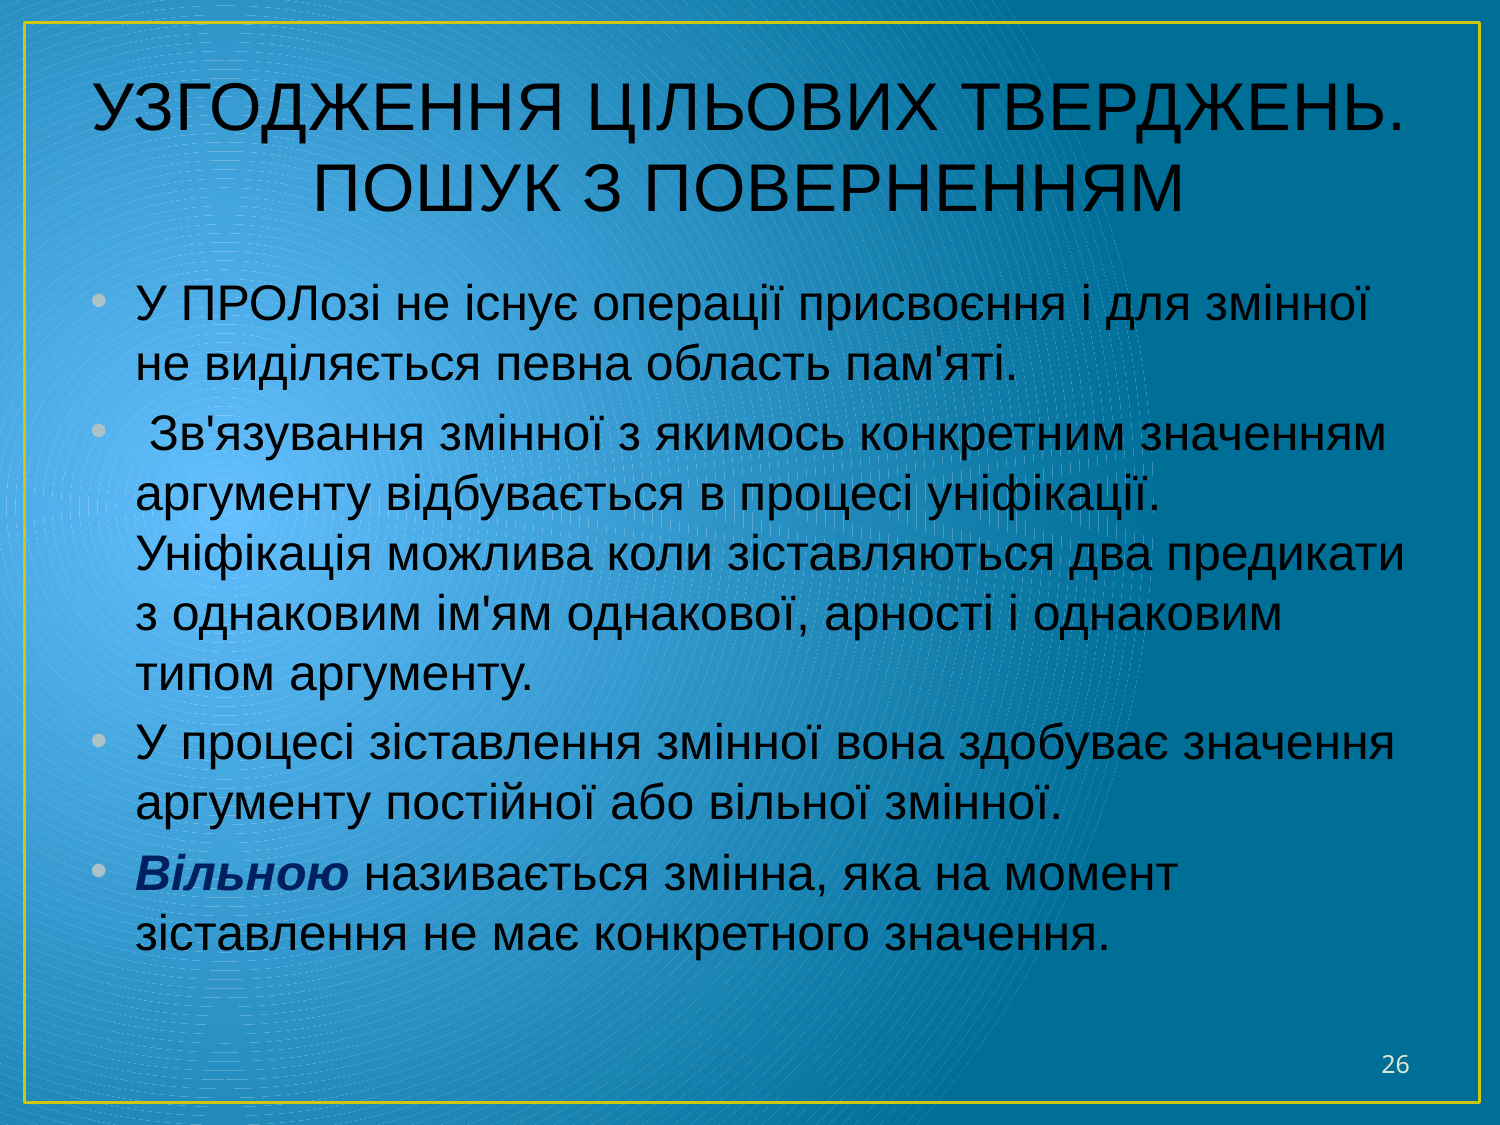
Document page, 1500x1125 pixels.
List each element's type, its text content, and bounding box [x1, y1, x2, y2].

title Узгодження цільових тверджень. Пошук з поверненням [75, 45, 1425, 233]
list У ПРОЛозі не існує операції присвоєння і для змінної не виділяється певна область пам'яті. Зв'язування змінної з якимось конкретним значенням аргументу відбувається в процесі уніфікації. Уніфікація можлива коли зіставляються два предикати з однаковим ім'ям однакової, арності і однаковим типом аргументу. У процесі зіставлення змінної вона здобуває значення аргументу постійної або вільної змінної. Вільною називається змінна, яка на момент зіставлення не має конкретного значення. [75, 262, 1425, 1005]
slide_number 26 [1074, 1035, 1425, 1096]
